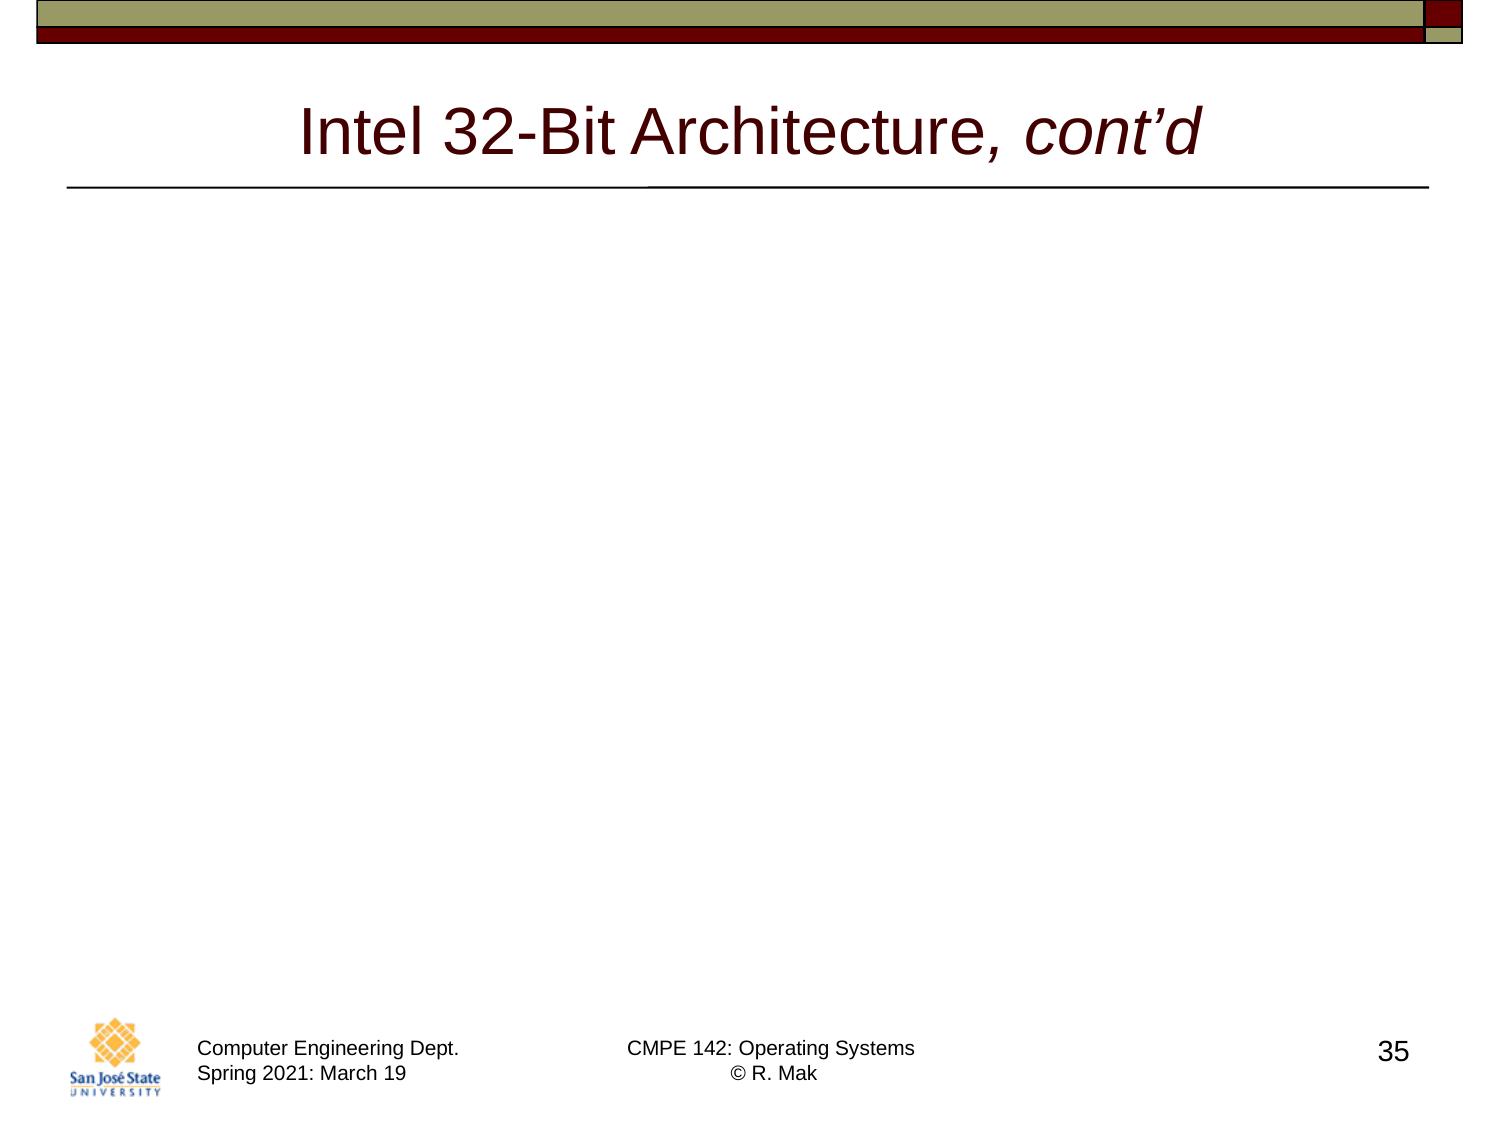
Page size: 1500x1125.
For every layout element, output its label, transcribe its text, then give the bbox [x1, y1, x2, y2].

picture [60, 1012, 166, 1112]
title Intel 32-Bit Architecture, cont’d [75, 67, 1425, 175]
slide_number 35 [1305, 1025, 1425, 1100]
